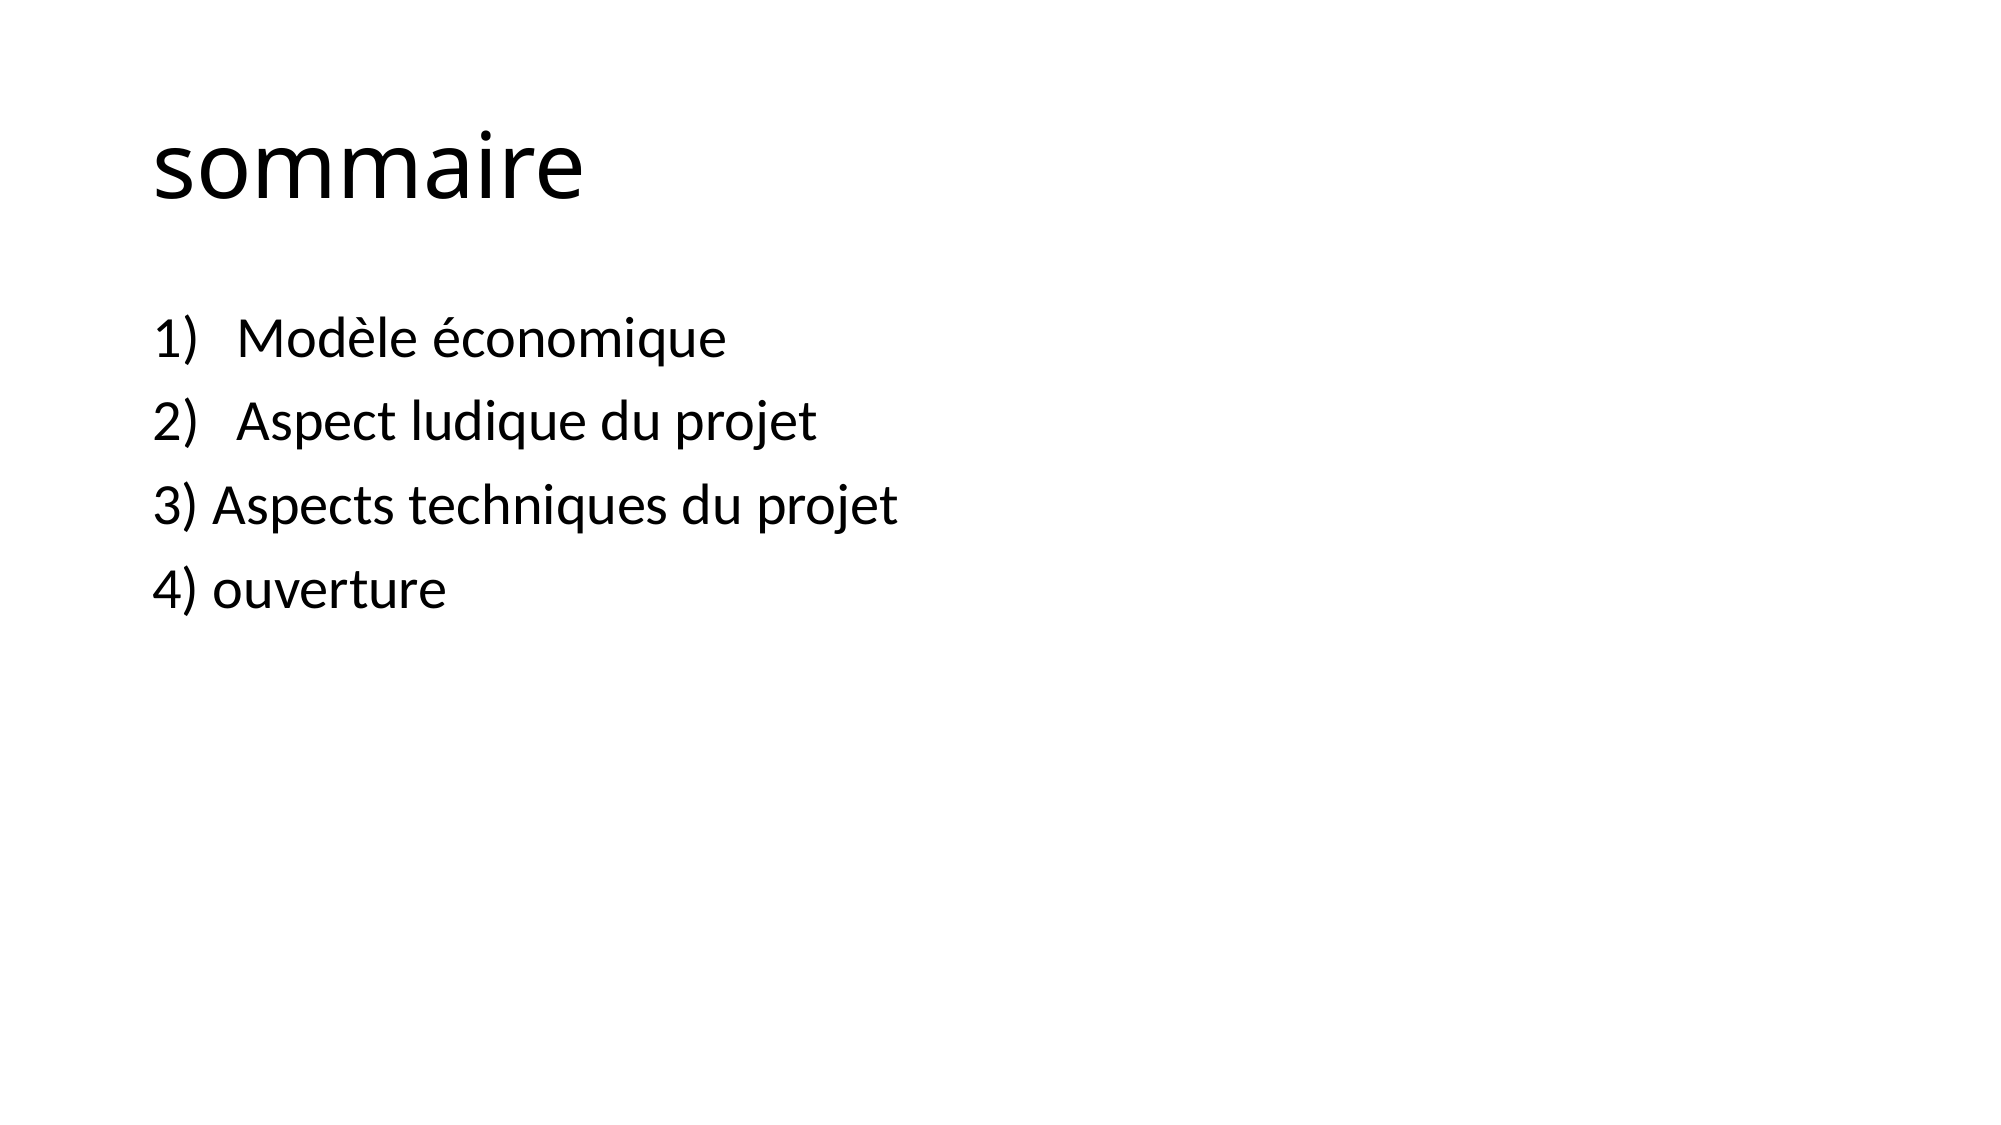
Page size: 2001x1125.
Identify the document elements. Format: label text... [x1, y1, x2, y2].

title sommaire [137, 59, 1863, 278]
list Modèle économique Aspect ludique du projet 3) Aspects techniques du projet 4) ouverture [137, 299, 1863, 1014]
